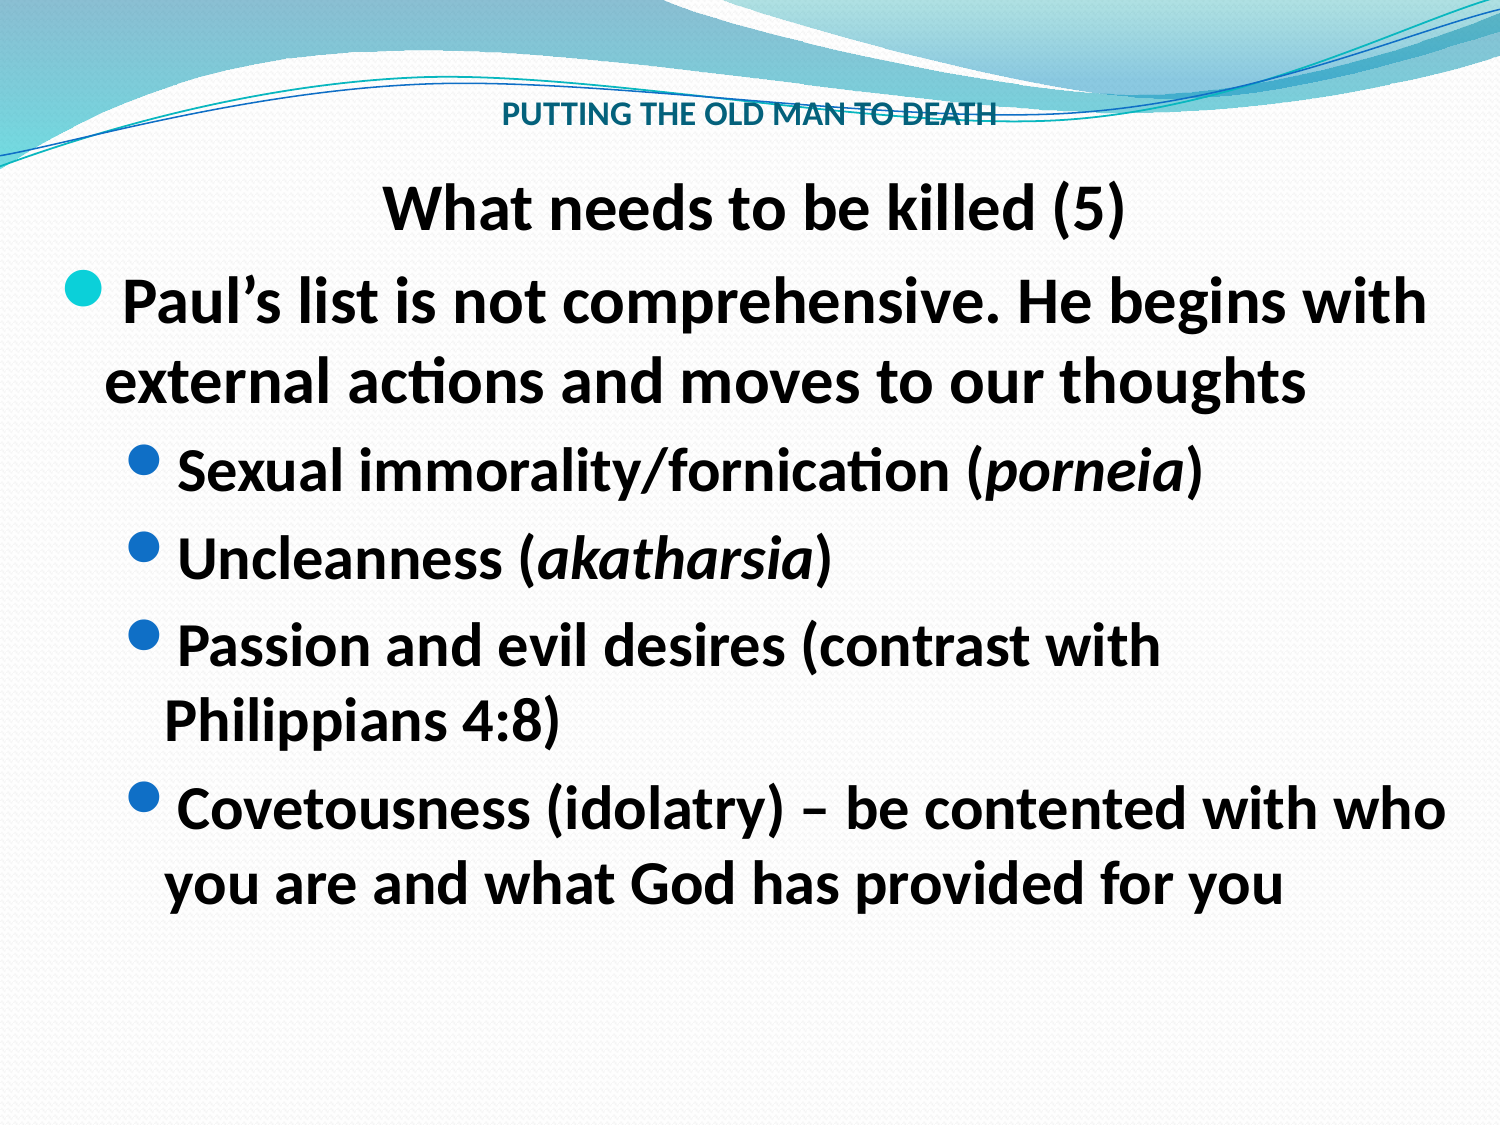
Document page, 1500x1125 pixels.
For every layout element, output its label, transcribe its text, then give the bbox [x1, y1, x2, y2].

list What needs to be killed (5) Paul’s list is not comprehensive. He begins with external actions and moves to our thoughts Sexual immorality/fornication (porneia) Uncleanness (akatharsia) Passion and evil desires (contrast with Philippians 4:8) Covetousness (idolatry) – be contented with who you are and what God has provided for you [44, 155, 1465, 1076]
title PUTTING THE OLD MAN TO DEATH [75, 40, 1425, 133]
